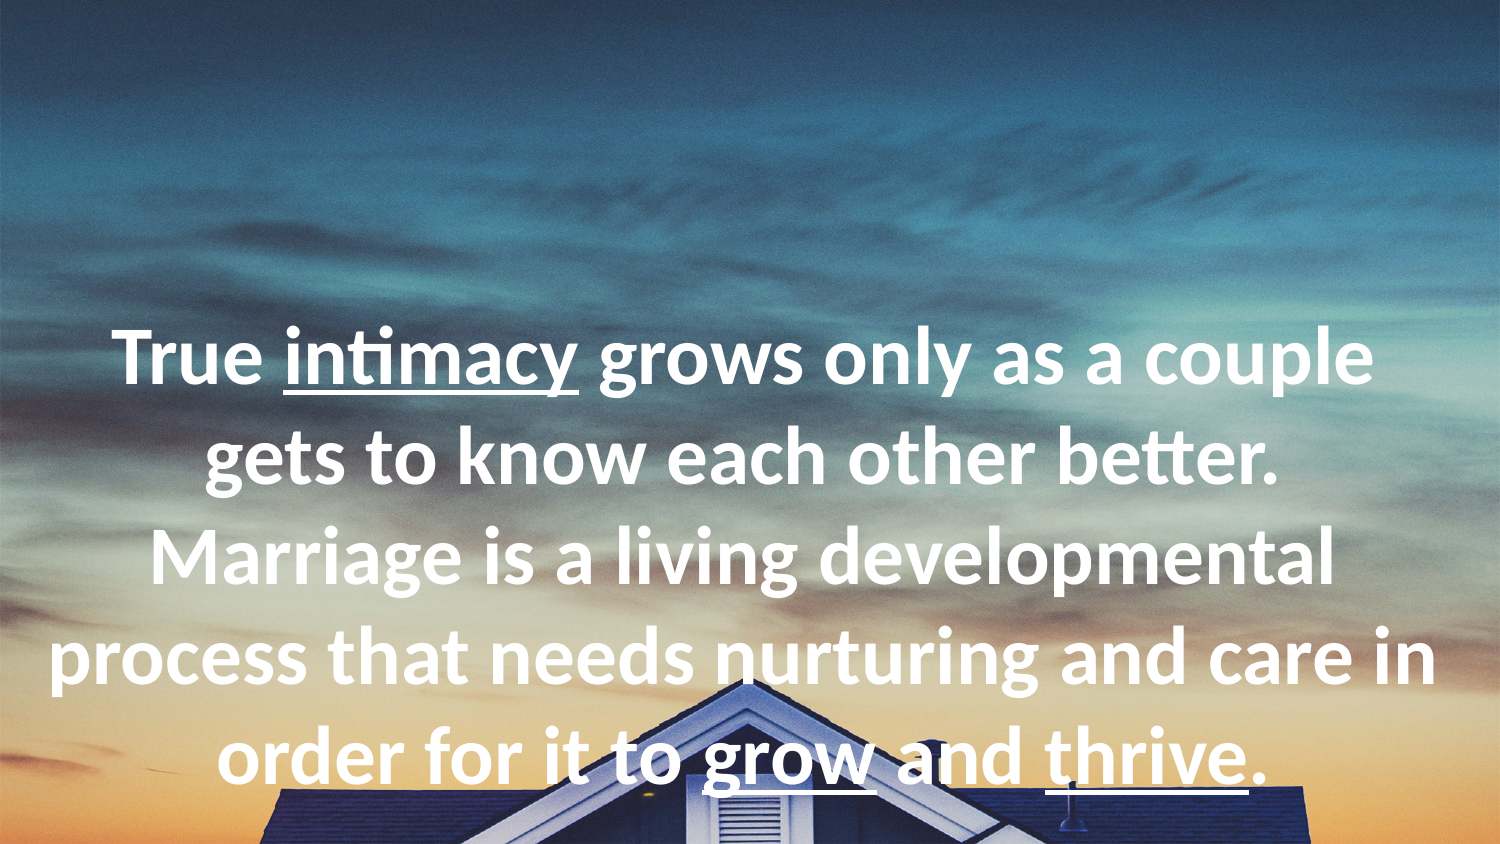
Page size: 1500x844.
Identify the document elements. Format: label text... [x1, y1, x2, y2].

picture [0, 0, 1500, 844]
text_box True intimacy grows only as a couple gets to know each other better. Marriage is a living developmental process that needs nurturing and care in order for it to grow and thrive. [30, 293, 1457, 809]
